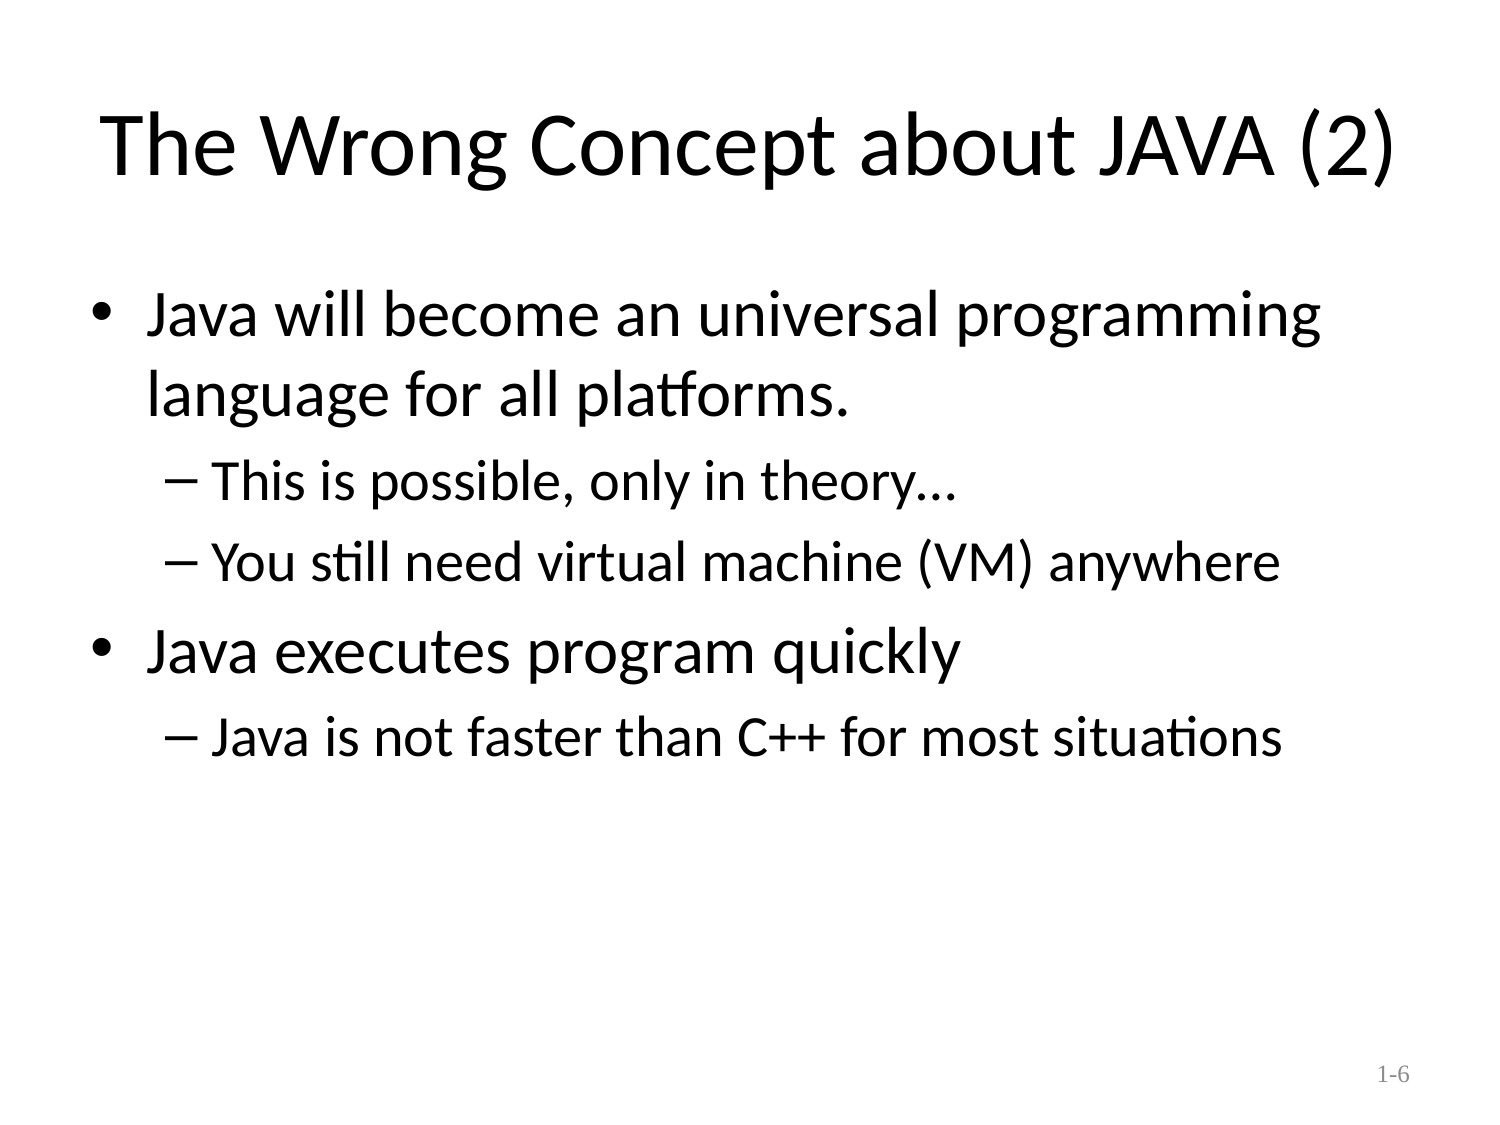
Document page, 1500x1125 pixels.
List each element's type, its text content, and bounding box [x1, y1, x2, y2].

slide_number 1-6 [1074, 1042, 1425, 1103]
title The Wrong Concept about JAVA (2) [75, 45, 1425, 233]
list Java will become an universal programming language for all platforms. This is possible, only in theory… You still need virtual machine (VM) anywhere Java executes program quickly Java is not faster than C++ for most situations [75, 262, 1425, 1005]
